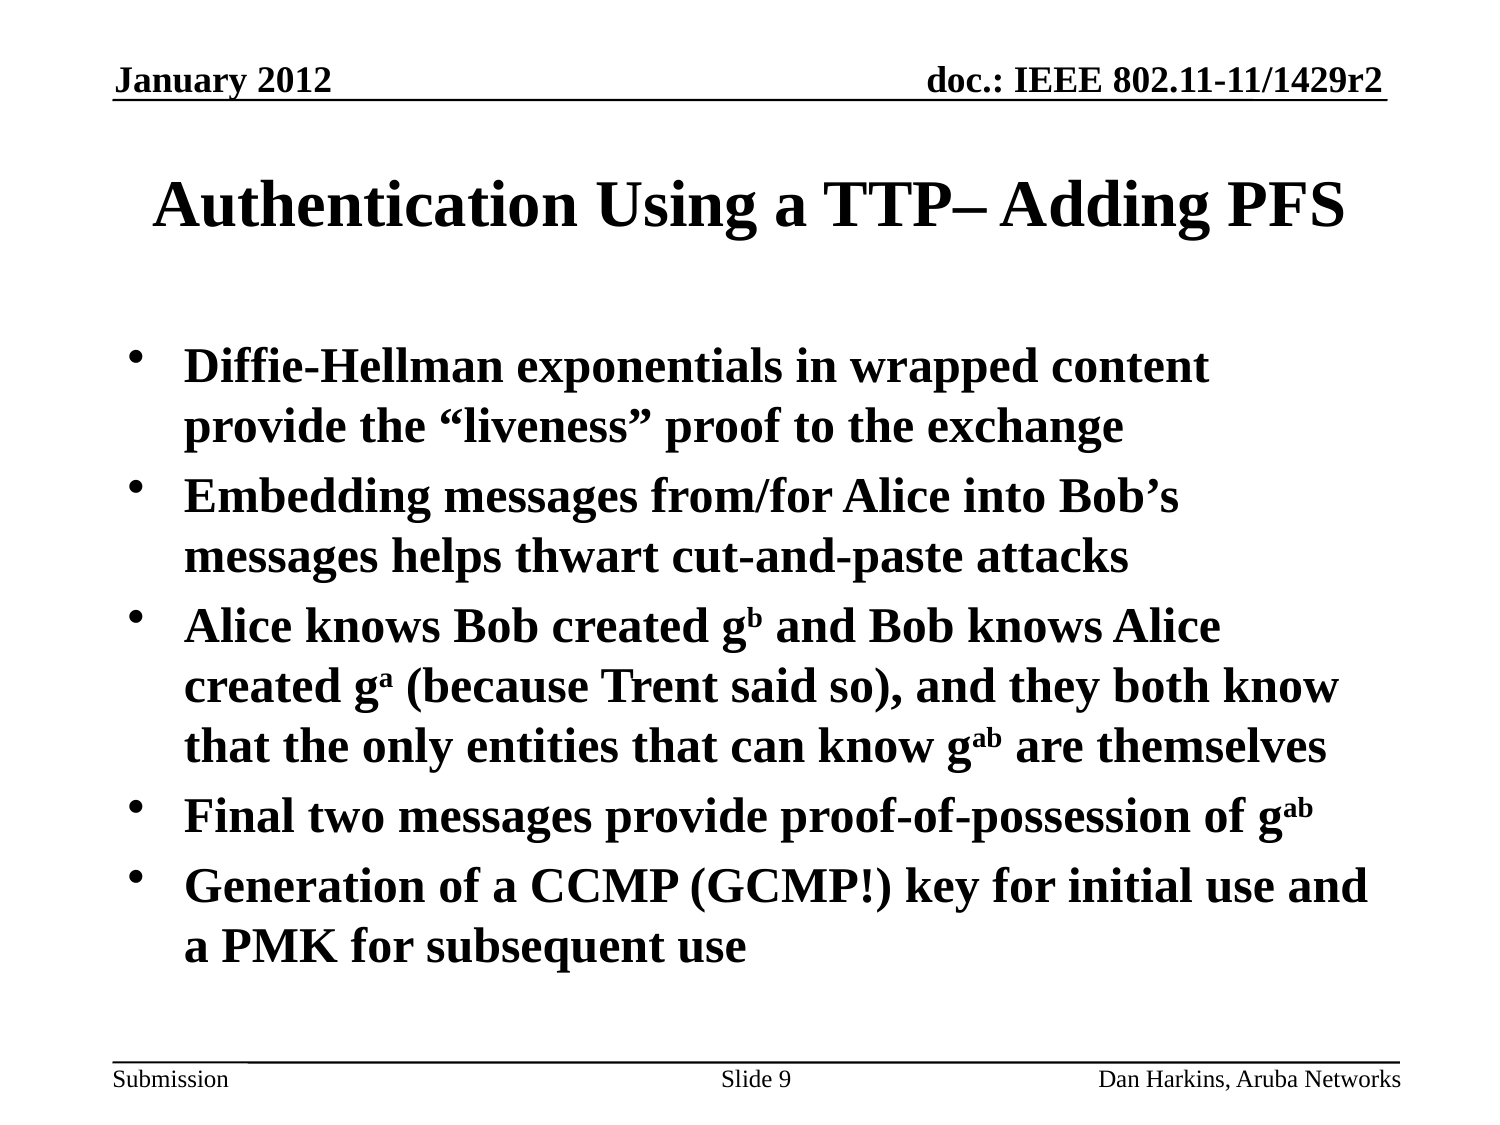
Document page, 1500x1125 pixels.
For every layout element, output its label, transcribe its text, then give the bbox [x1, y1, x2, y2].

footer Dan Harkins, Aruba Networks [1094, 1062, 1402, 1093]
list Diffie-Hellman exponentials in wrapped content provide the “liveness” proof to the exchange Embedding messages from/for Alice into Bob’s messages helps thwart cut-and-paste attacks Alice knows Bob created gb and Bob knows Alice created ga (because Trent said so), and they both know that the only entities that can know gab are themselves Final two messages provide proof-of-possession of gab Generation of a CCMP (GCMP!) key for initial use and a PMK for subsequent use [112, 324, 1388, 1000]
slide_number Slide 9 [712, 1062, 800, 1093]
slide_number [114, 54, 365, 100]
title Authentication Using a TTP– Adding PFS [99, 112, 1400, 288]
